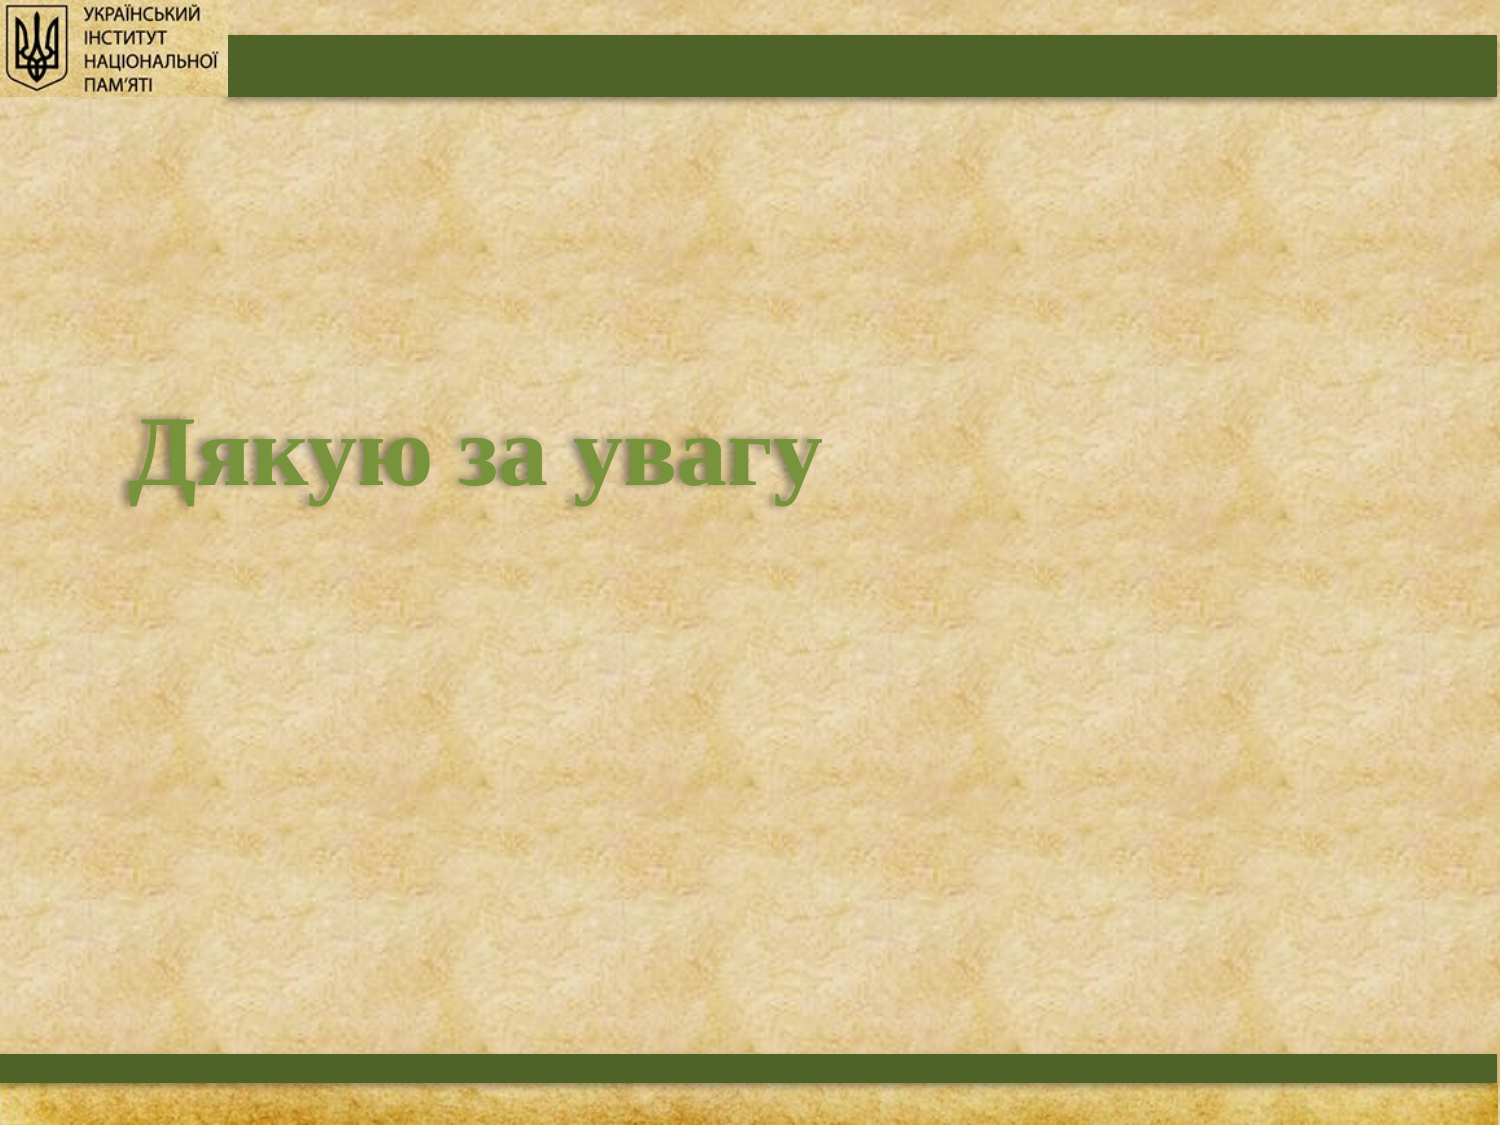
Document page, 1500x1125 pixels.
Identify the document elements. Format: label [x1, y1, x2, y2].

text_box [0, 0, 1499, 1125]
